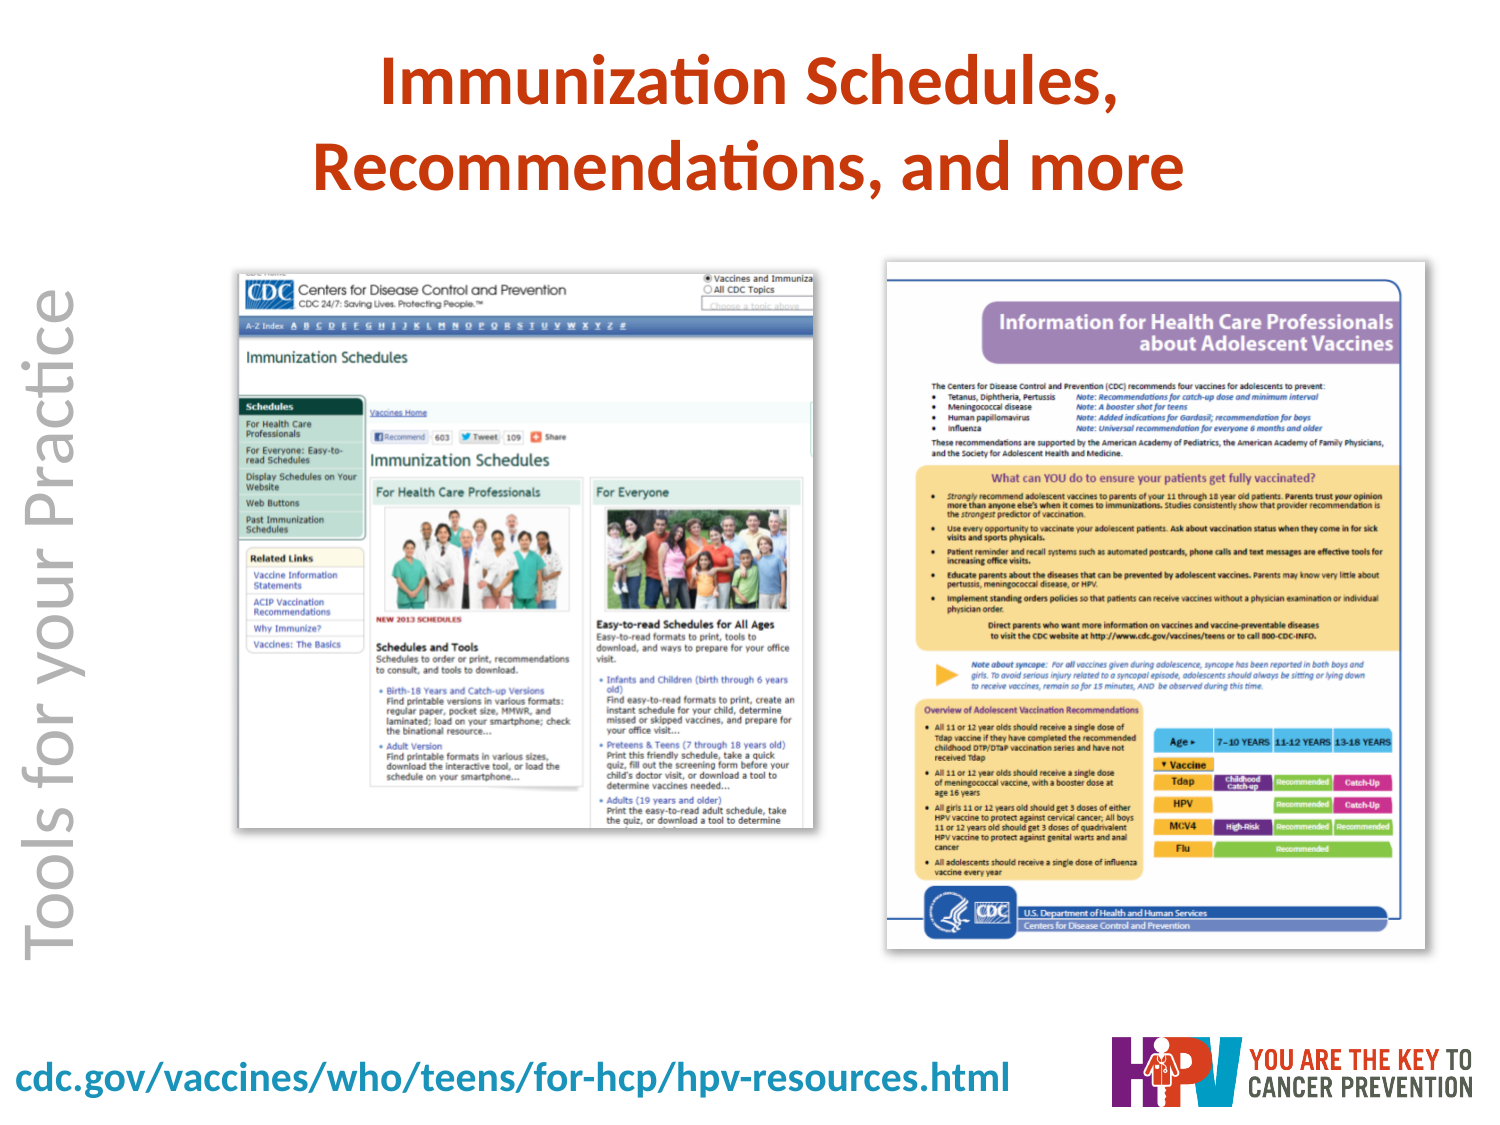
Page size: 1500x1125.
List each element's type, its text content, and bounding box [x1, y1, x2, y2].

picture [887, 262, 1426, 949]
text_box Tools for your Practice [0, 237, 88, 1013]
title Immunization Schedules, Recommendations, and more [75, 24, 1425, 213]
picture [237, 274, 813, 829]
text_box cdc.gov/vaccines/who/teens/for-hcp/hpv-resources.html [0, 1025, 1500, 1125]
